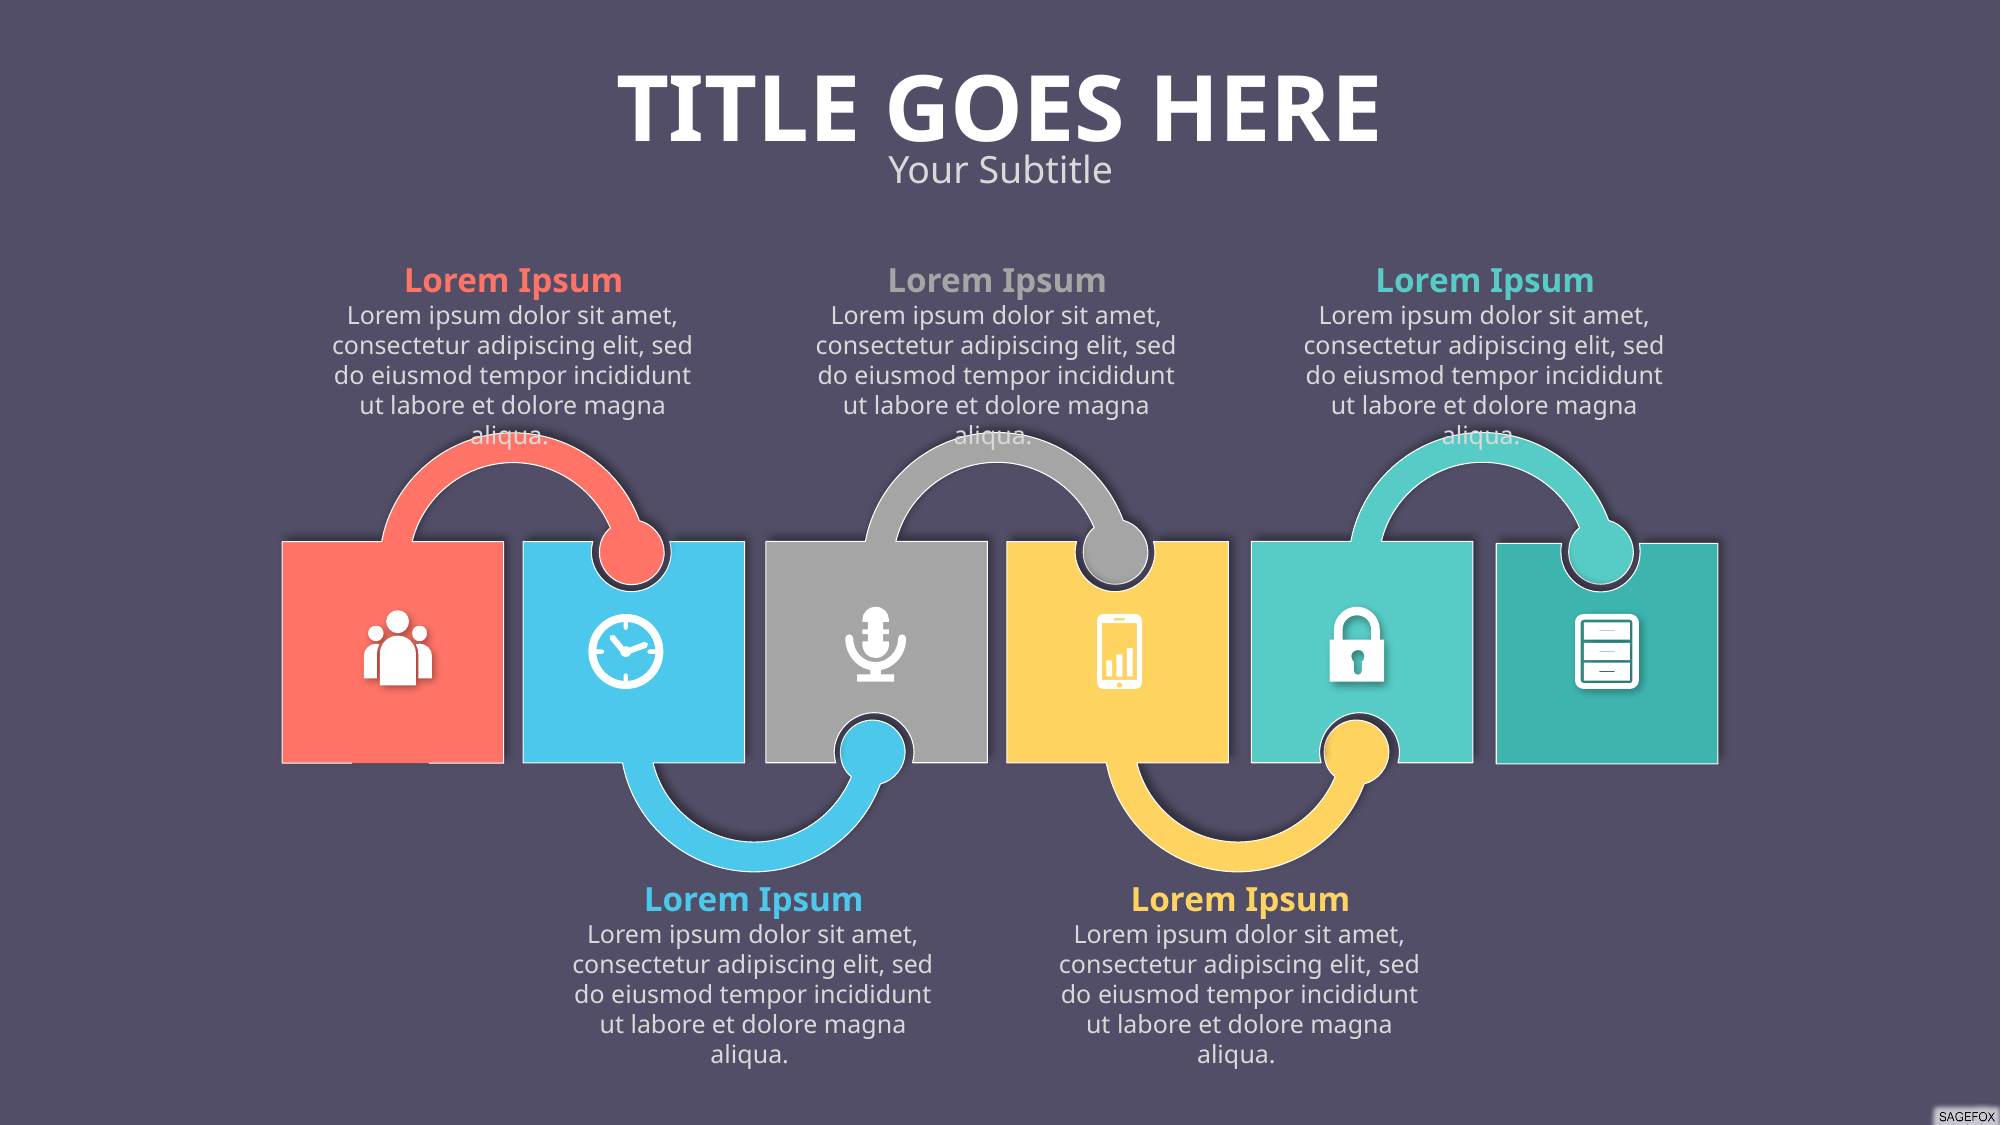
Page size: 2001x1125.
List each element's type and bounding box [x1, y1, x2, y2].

text_box [386, 610, 410, 634]
text_box [412, 625, 428, 642]
text_box [1097, 613, 1142, 689]
text_box [1296, 258, 1673, 421]
text_box [379, 635, 432, 686]
text_box [565, 877, 941, 1041]
text_box [1575, 613, 1639, 689]
text_box [282, 432, 665, 764]
text_box [1006, 541, 1389, 872]
text_box [845, 606, 907, 682]
text_box [588, 613, 664, 689]
text_box [1496, 543, 1718, 764]
text_box [548, 42, 1452, 199]
text_box [363, 643, 380, 679]
text_box [368, 625, 384, 642]
text_box [809, 258, 1185, 421]
text_box [1052, 877, 1428, 1041]
picture [1936, 1111, 1997, 1125]
text_box [523, 541, 906, 872]
text_box [325, 258, 701, 421]
text_box [1329, 606, 1385, 682]
text_box [1251, 432, 1634, 763]
text_box [765, 432, 1148, 763]
